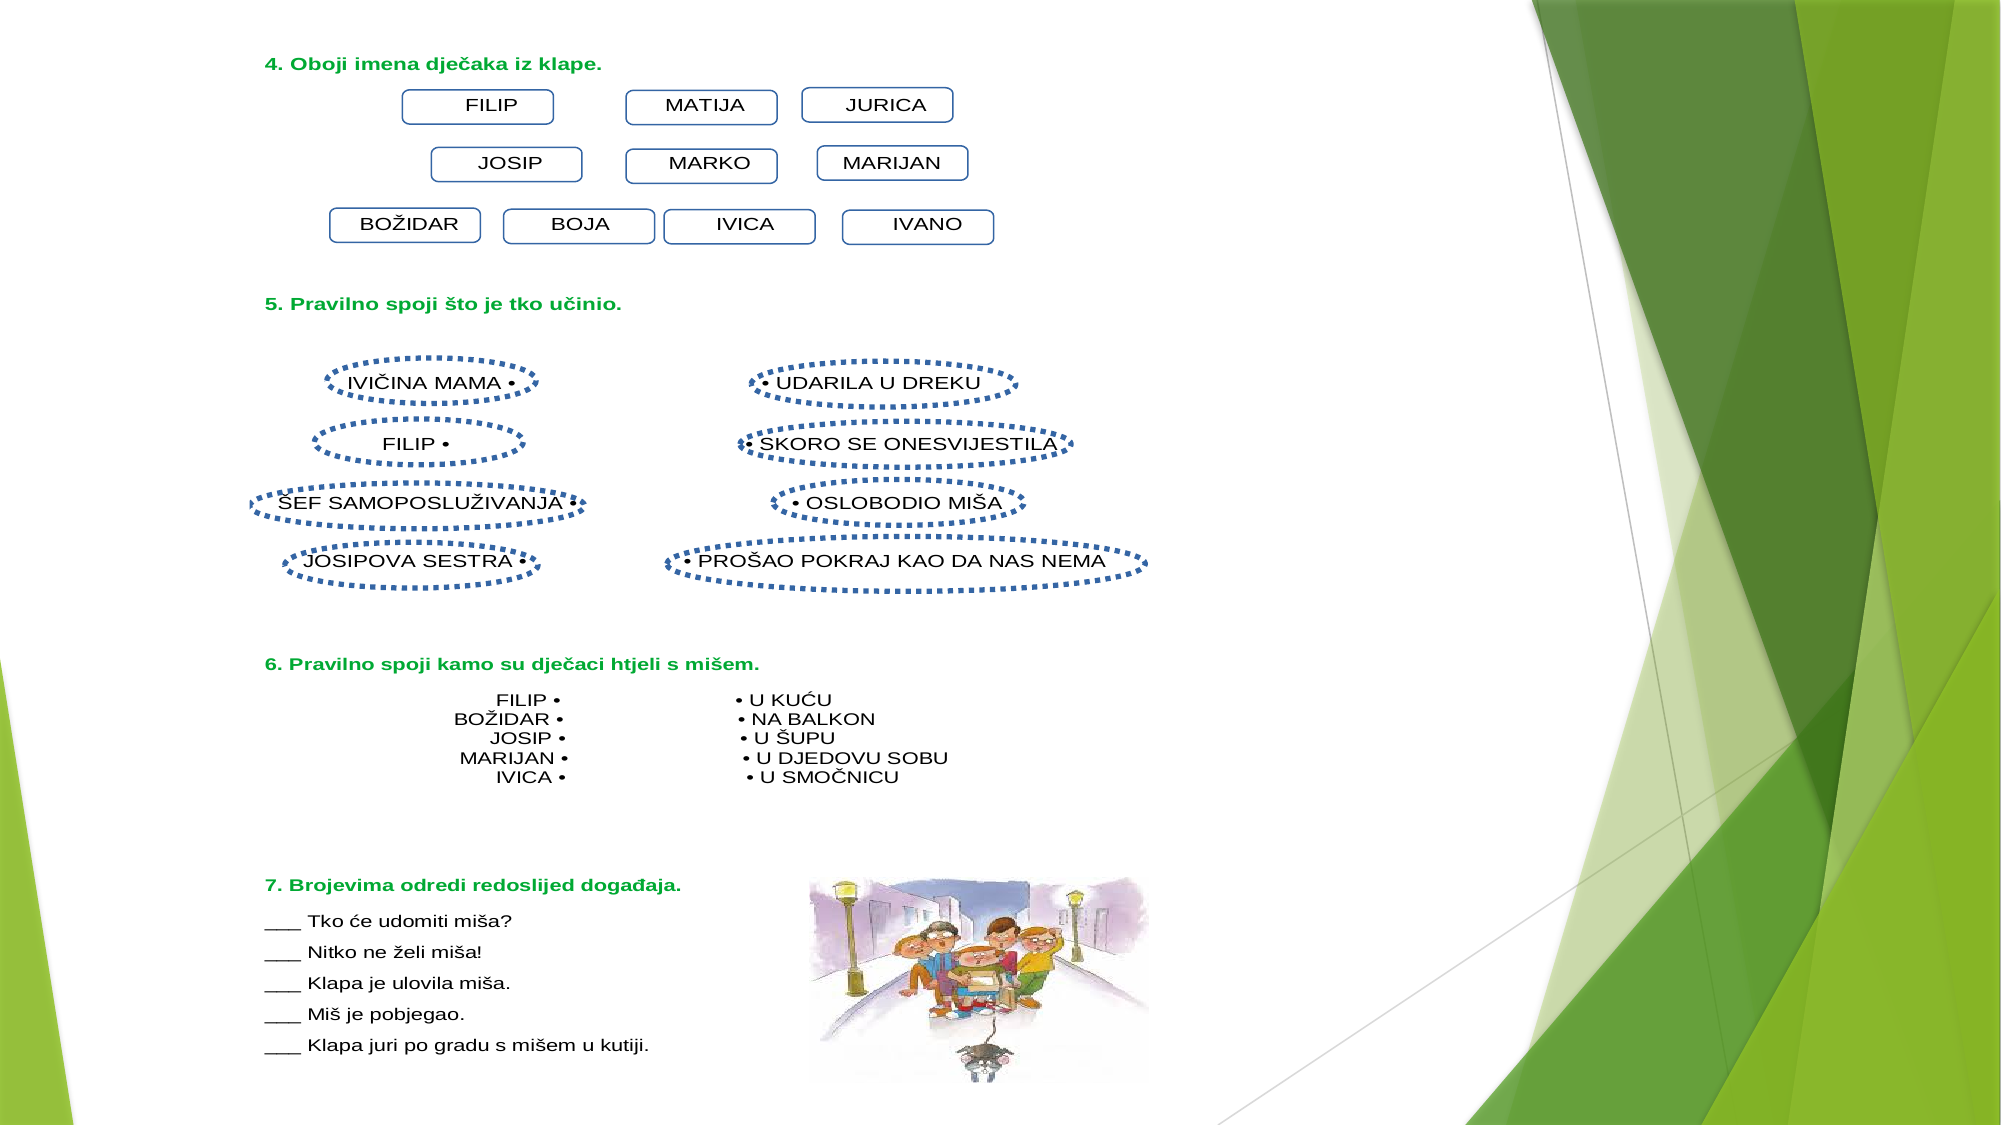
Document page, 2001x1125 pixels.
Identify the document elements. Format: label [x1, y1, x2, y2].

picture [249, 54, 1251, 1083]
